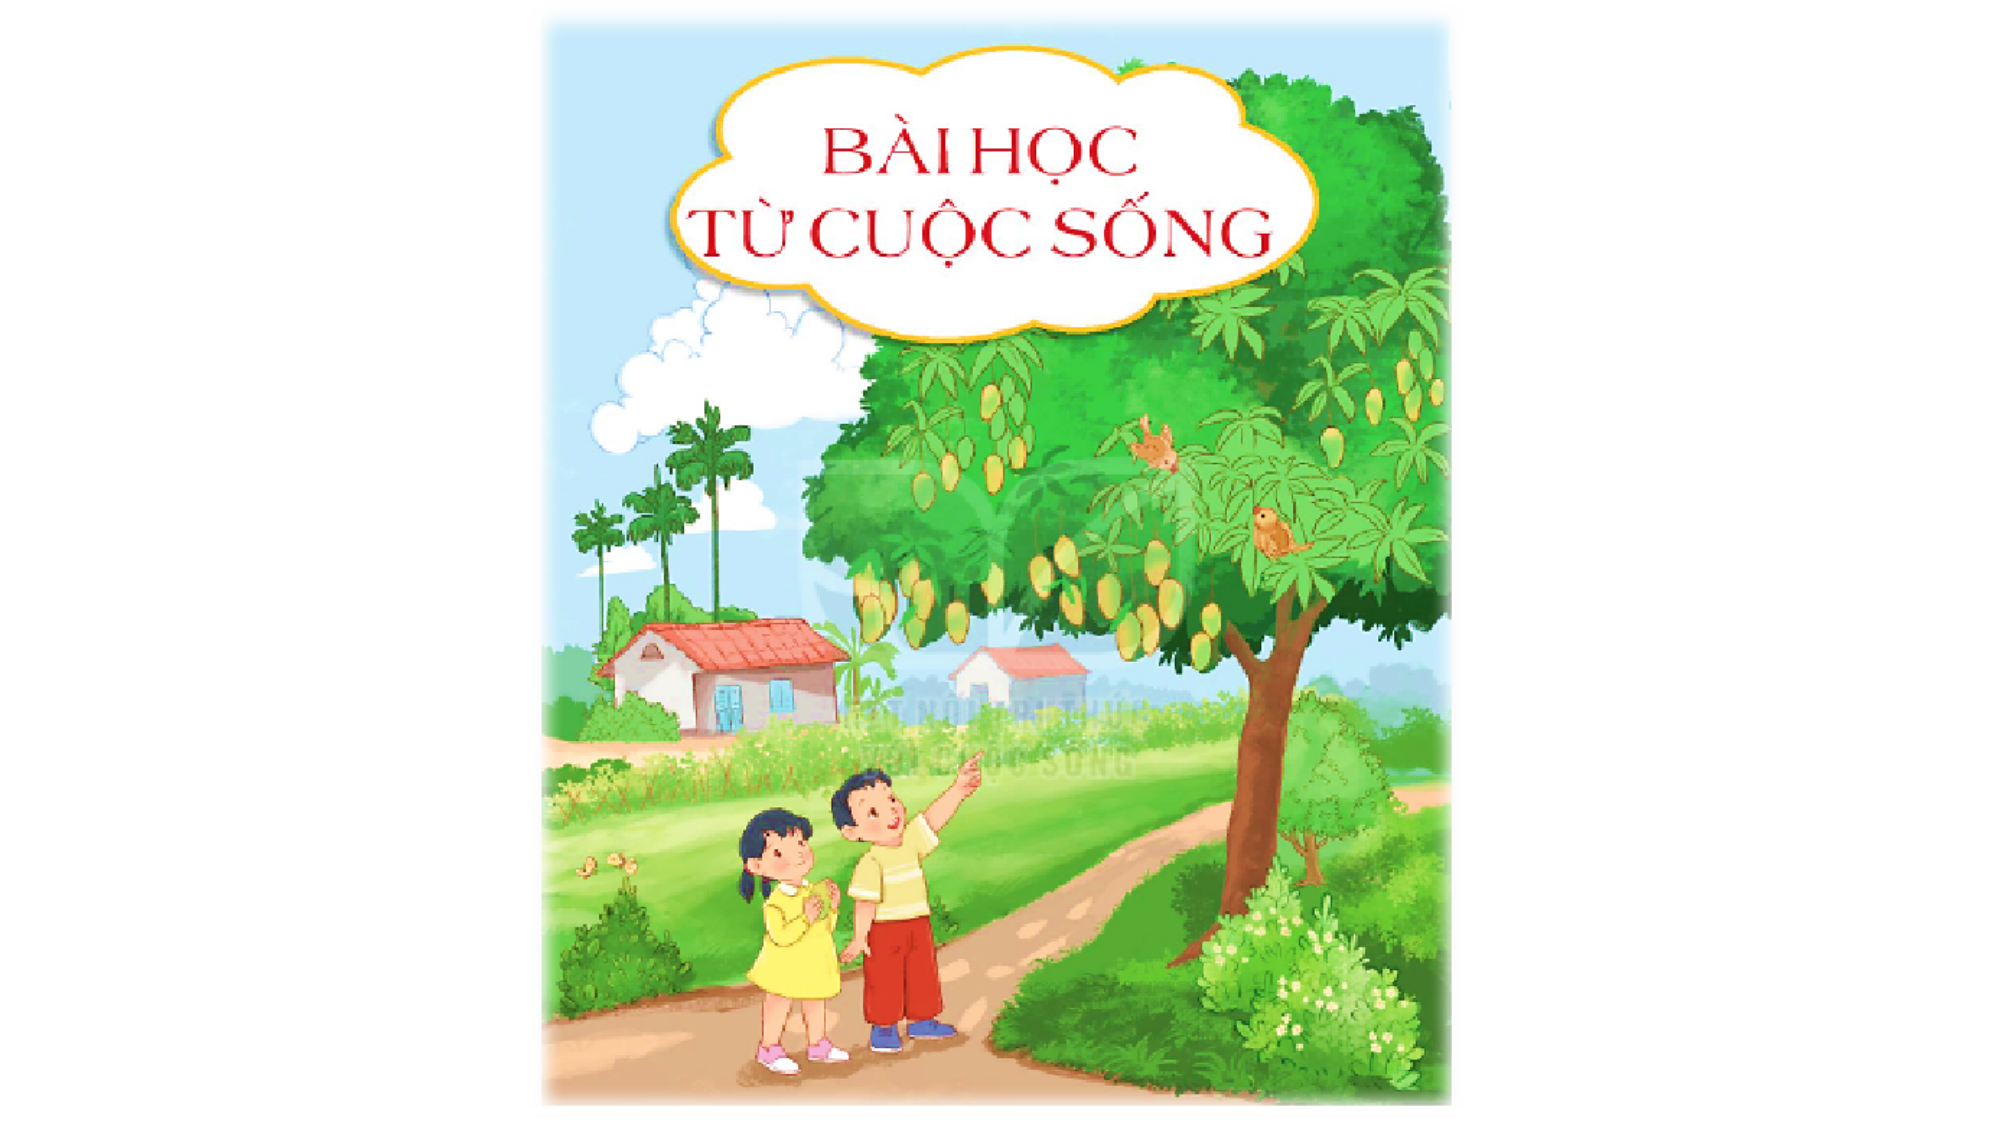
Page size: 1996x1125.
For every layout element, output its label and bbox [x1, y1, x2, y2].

picture [530, 6, 1465, 1119]
